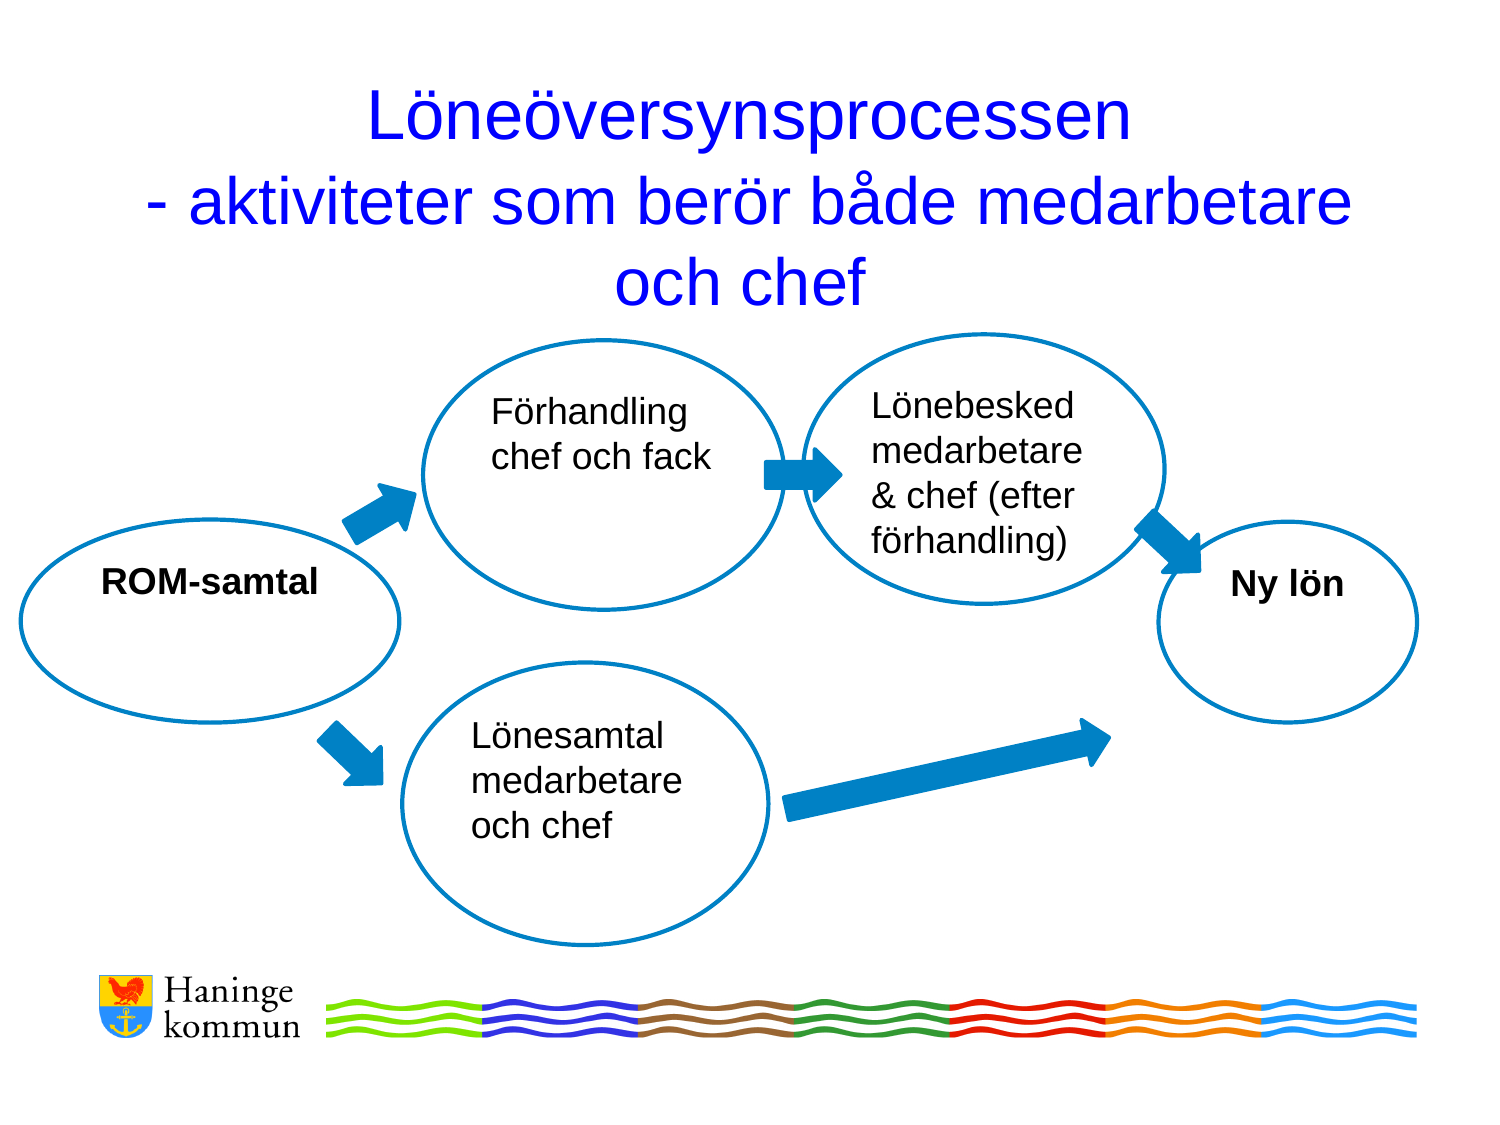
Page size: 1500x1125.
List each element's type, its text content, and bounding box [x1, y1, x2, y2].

text_box [781, 718, 1112, 823]
text_box Förhandling chef och fack [420, 338, 786, 612]
text_box Lönebesked medarbetare & chef (efter förhandling) [801, 332, 1167, 606]
text_box [341, 483, 417, 546]
text_box ROM-samtal [18, 517, 402, 725]
text_box [763, 447, 843, 503]
text_box Ny lön [1156, 519, 1420, 725]
text_box Lönesamtal medarbetare och chef [400, 660, 771, 948]
picture [326, 999, 1417, 1038]
picture [99, 975, 300, 1038]
text_box [1133, 508, 1202, 575]
title Löneöversynsprocessen - aktiviteter som berör både medarbetare och chef [112, 99, 1388, 288]
text_box [316, 720, 384, 787]
